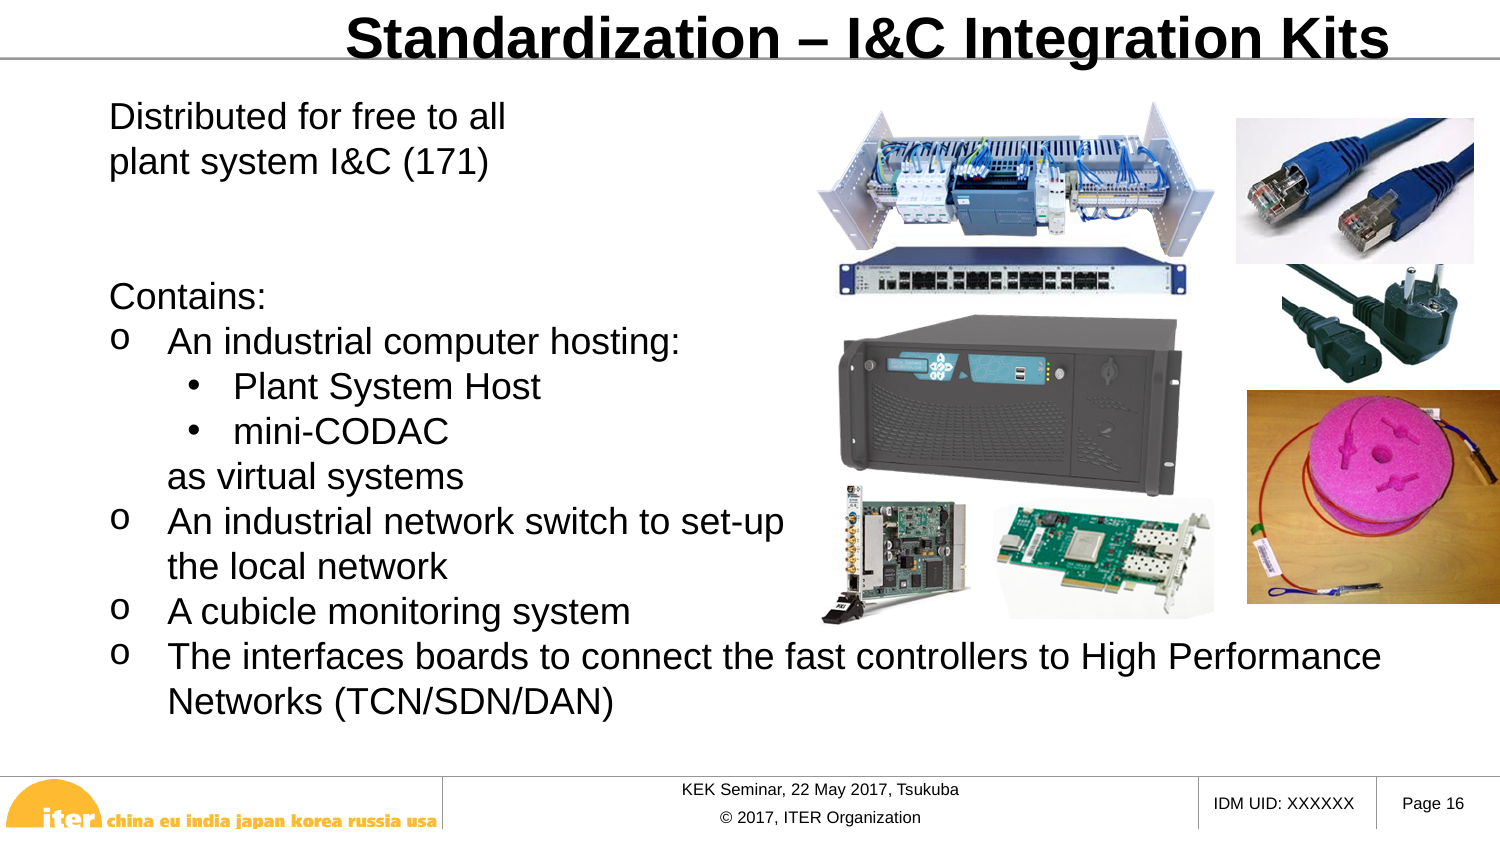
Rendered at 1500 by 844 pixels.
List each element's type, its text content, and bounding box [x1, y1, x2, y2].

list Distributed for free to all plant system I&C (171) Contains: An industrial computer hosting: Plant System Host mini-CODAC as virtual systems An industrial network switch to set-up the local network A cubicle monitoring system The interfaces boards to connect the fast controllers to High Performance Networks (TCN/SDN/DAN) [94, 84, 1407, 732]
title Standardization – I&C Integration Kits [94, 0, 1407, 71]
picture [106, 812, 438, 829]
picture [815, 101, 1500, 629]
picture [5, 779, 104, 828]
